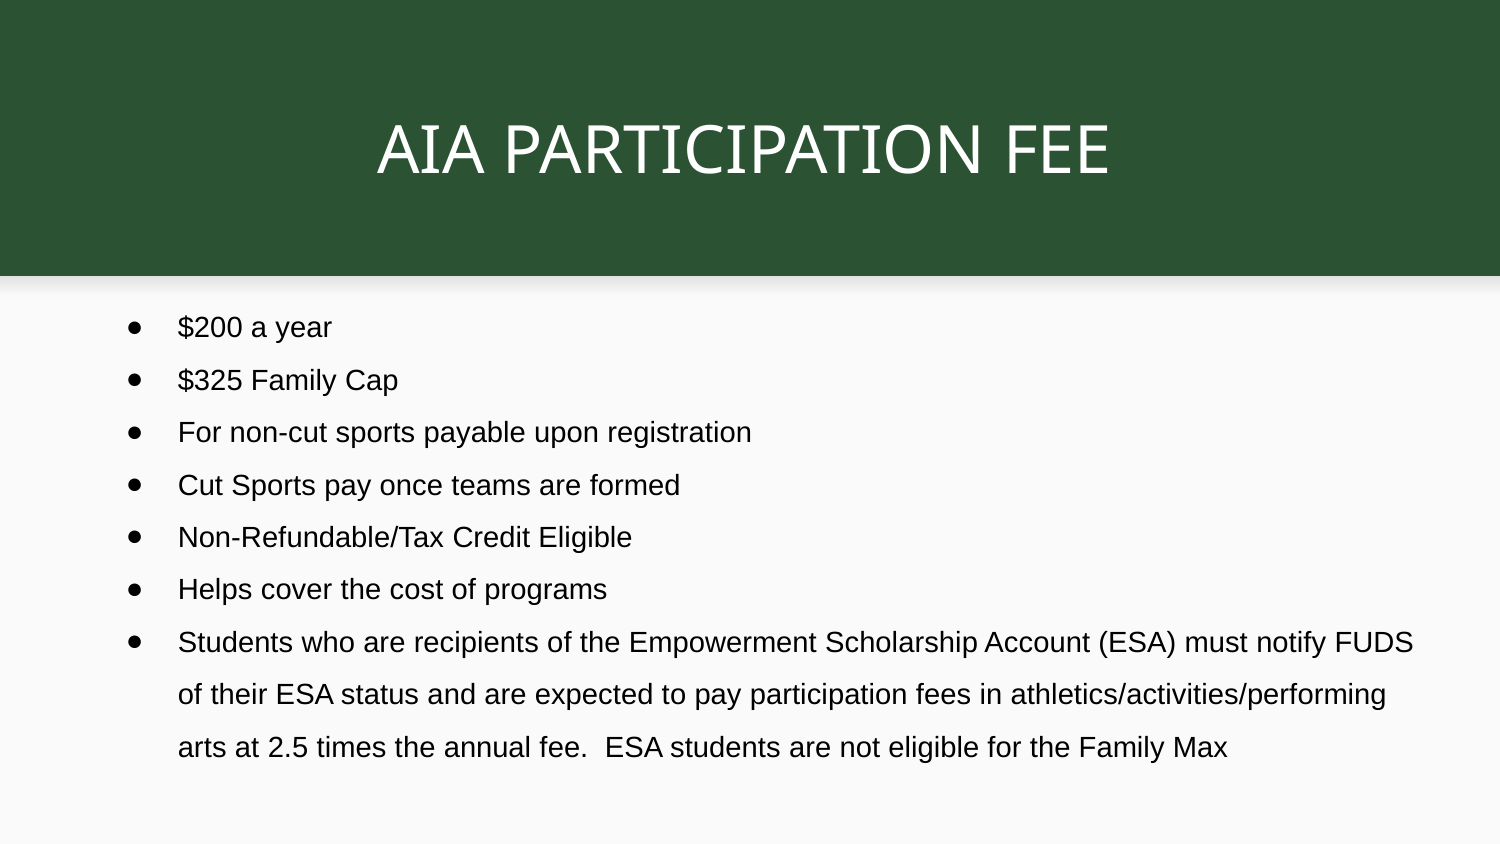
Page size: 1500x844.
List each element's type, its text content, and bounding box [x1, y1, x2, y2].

title AIA PARTICIPATION FEE [70, 75, 1420, 202]
list $200 a year $325 Family Cap For non-cut sports payable upon registration Cut Sports pay once teams are formed Non-Refundable/Tax Credit Eligible Helps cover the cost of programs Students who are recipients of the Empowerment Scholarship Account (ESA) must notify FUDS of their ESA status and are expected to pay participation fees in athletics/activities/performing arts at 2.5 times the annual fee. ESA students are not eligible for the Family Max [87, 276, 1437, 814]
